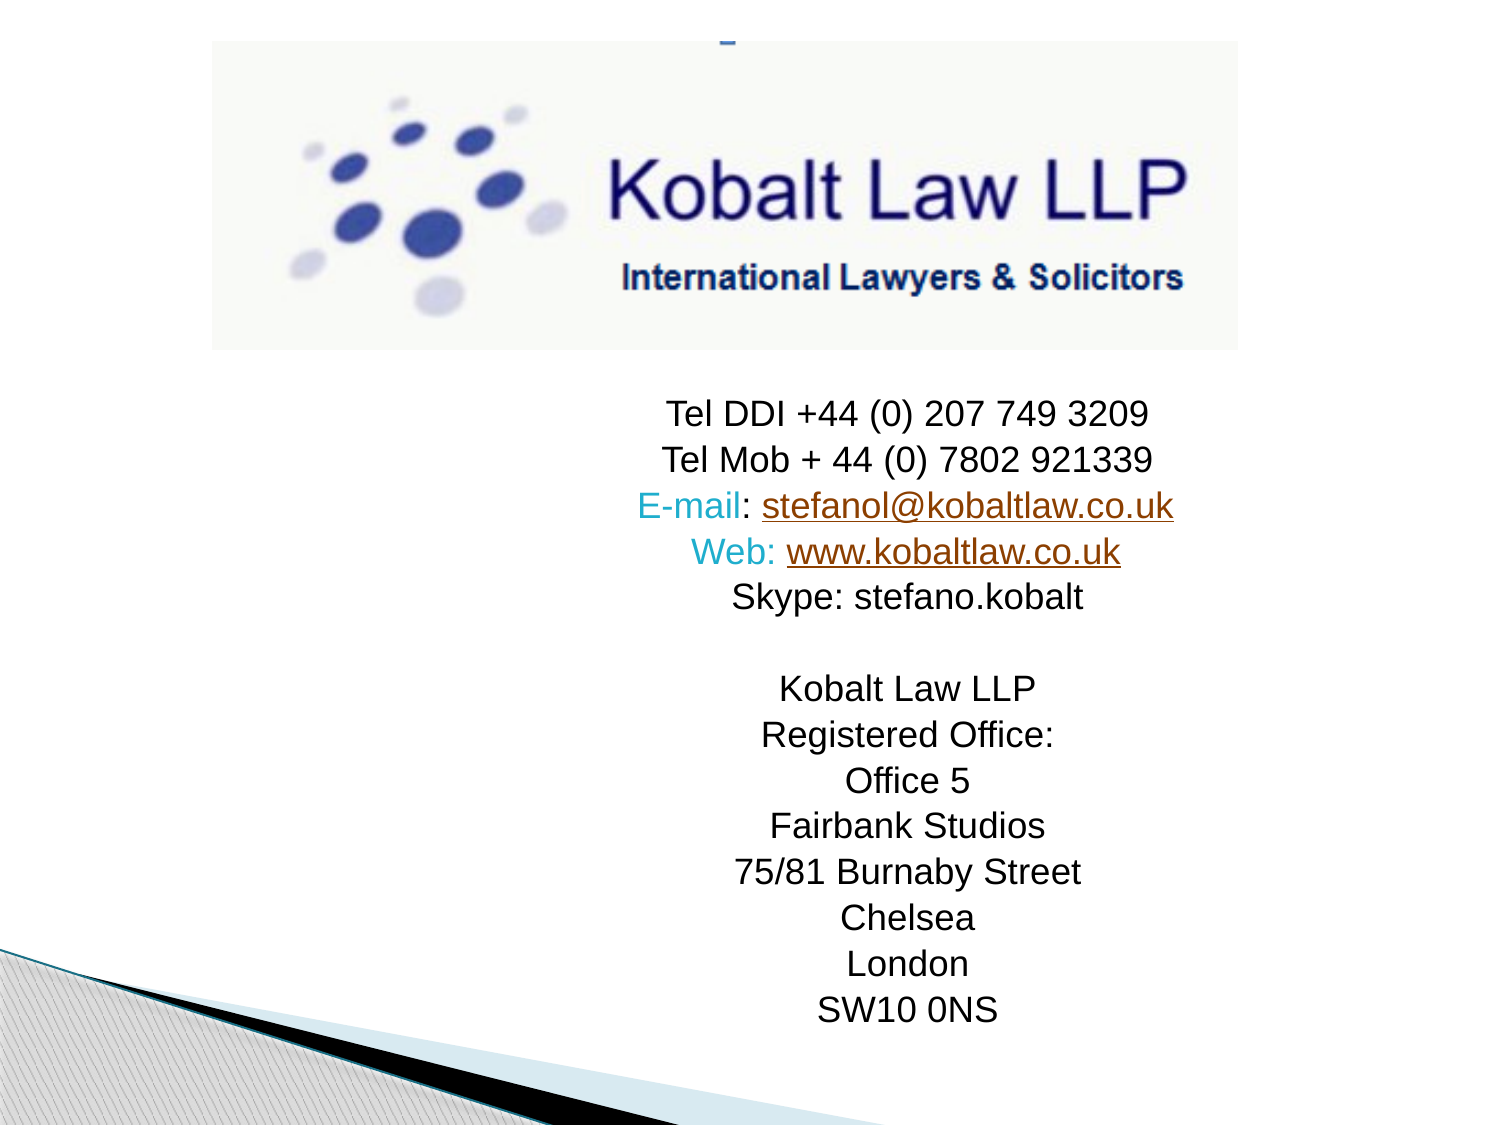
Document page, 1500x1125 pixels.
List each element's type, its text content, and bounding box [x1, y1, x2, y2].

picture [212, 41, 1238, 351]
list Tel DDI +44 (0) 207 749 3209 Tel Mob + 44 (0) 7802 921339 E-mail: stefanol@kobaltlaw.co.uk Web: www.kobaltlaw.co.uk Skype: stefano.kobalt Kobalt Law LLP Registered Office: Office 5 Fairbank Studios 75/81 Burnaby Street Chelsea London SW10 0NS [324, 350, 1475, 1063]
